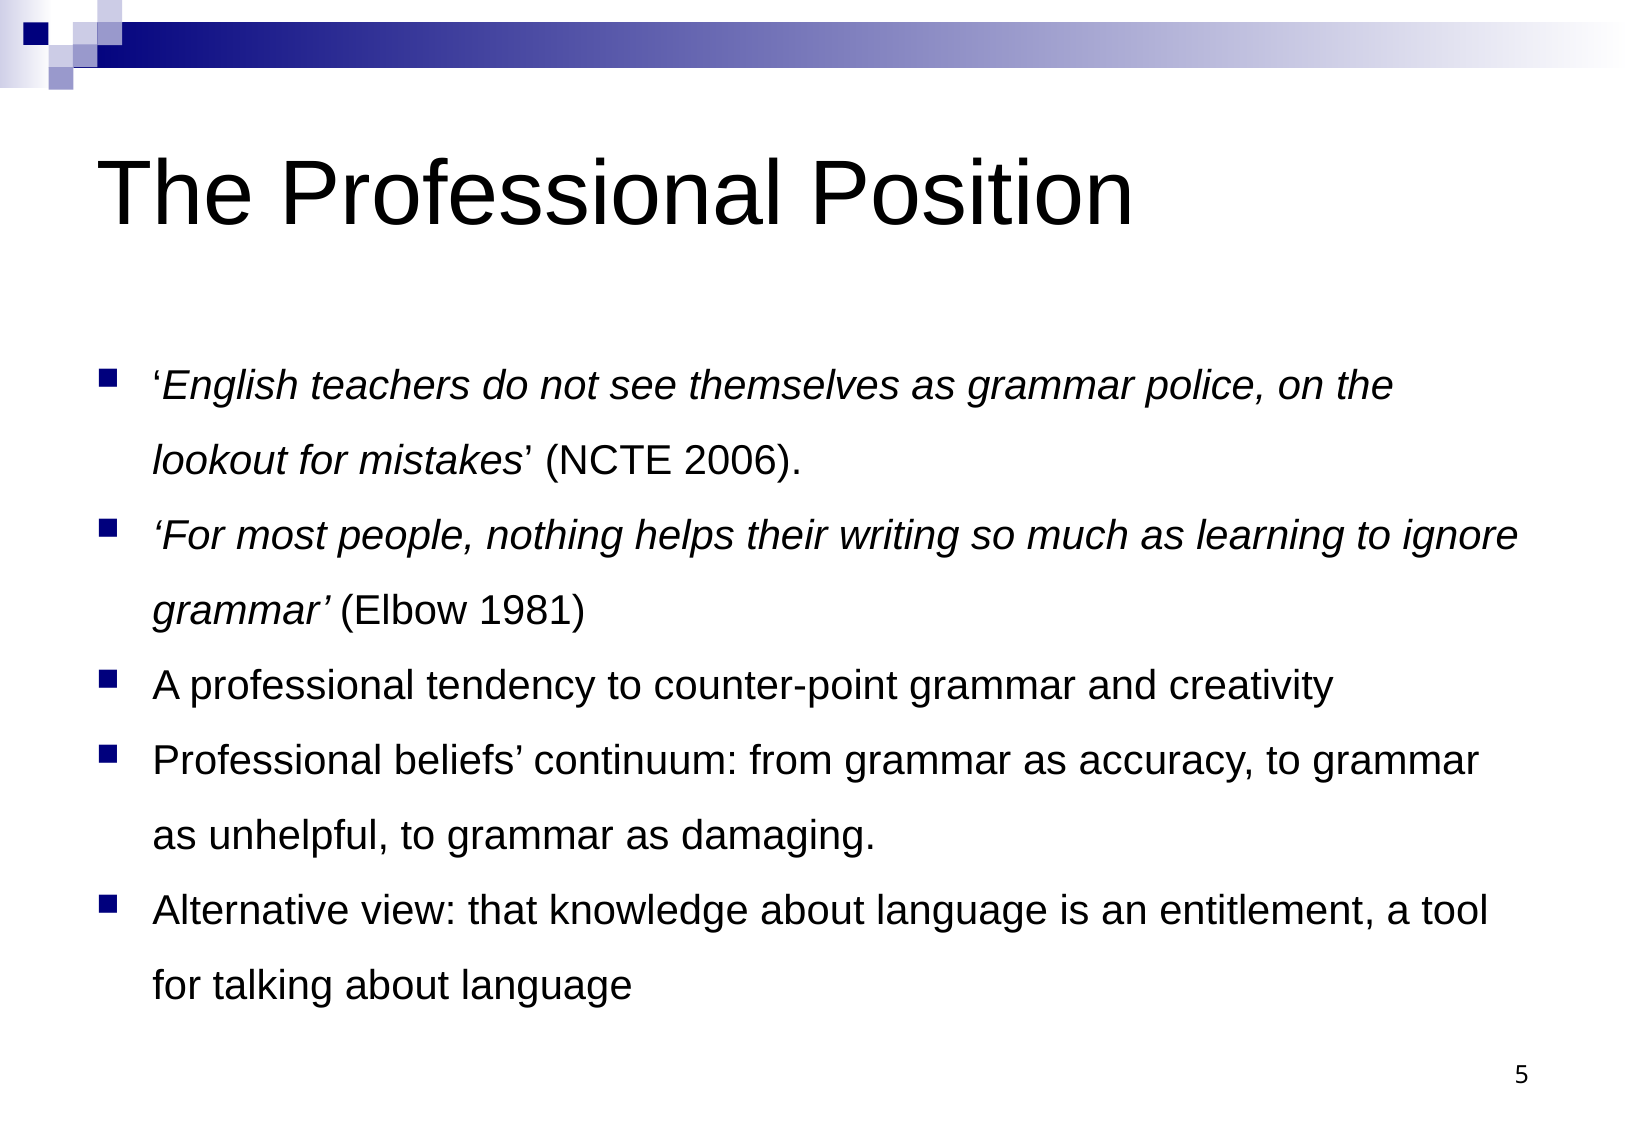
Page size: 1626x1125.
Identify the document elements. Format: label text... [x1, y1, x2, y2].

slide_number 5 [1164, 1024, 1544, 1101]
list ‘English teachers do not see themselves as grammar police, on the lookout for mistakes’ (NCTE 2006). ‘For most people, nothing helps their writing so much as learning to ignore grammar’ (Elbow 1981) A professional tendency to counter-point grammar and creativity Professional beliefs’ continuum: from grammar as accuracy, to grammar as unhelpful, to grammar as damaging. Alternative view: that knowledge about language is an entitlement, a tool for talking about language [80, 324, 1544, 1036]
title The Professional Position [80, 74, 1544, 301]
